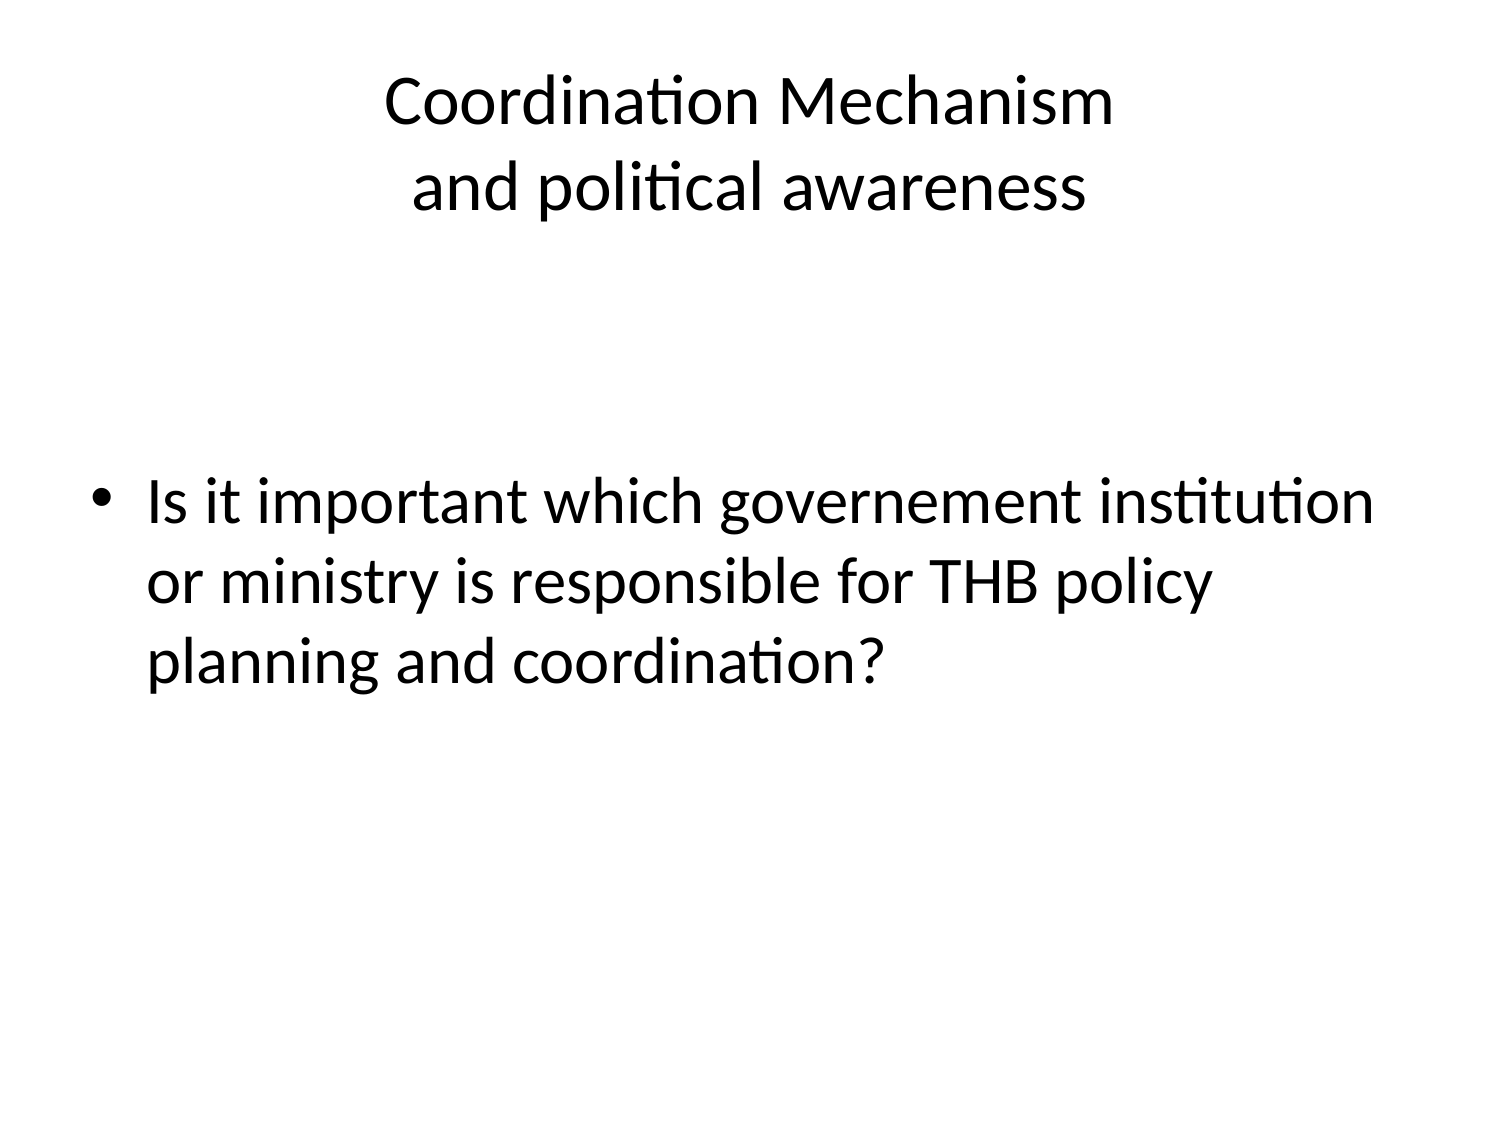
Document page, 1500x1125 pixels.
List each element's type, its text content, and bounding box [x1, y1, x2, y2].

title Coordination Mechanism and political awareness [75, 45, 1425, 233]
list Is it important which governement institution or ministry is responsible for THB policy planning and coordination? [75, 262, 1425, 1005]
